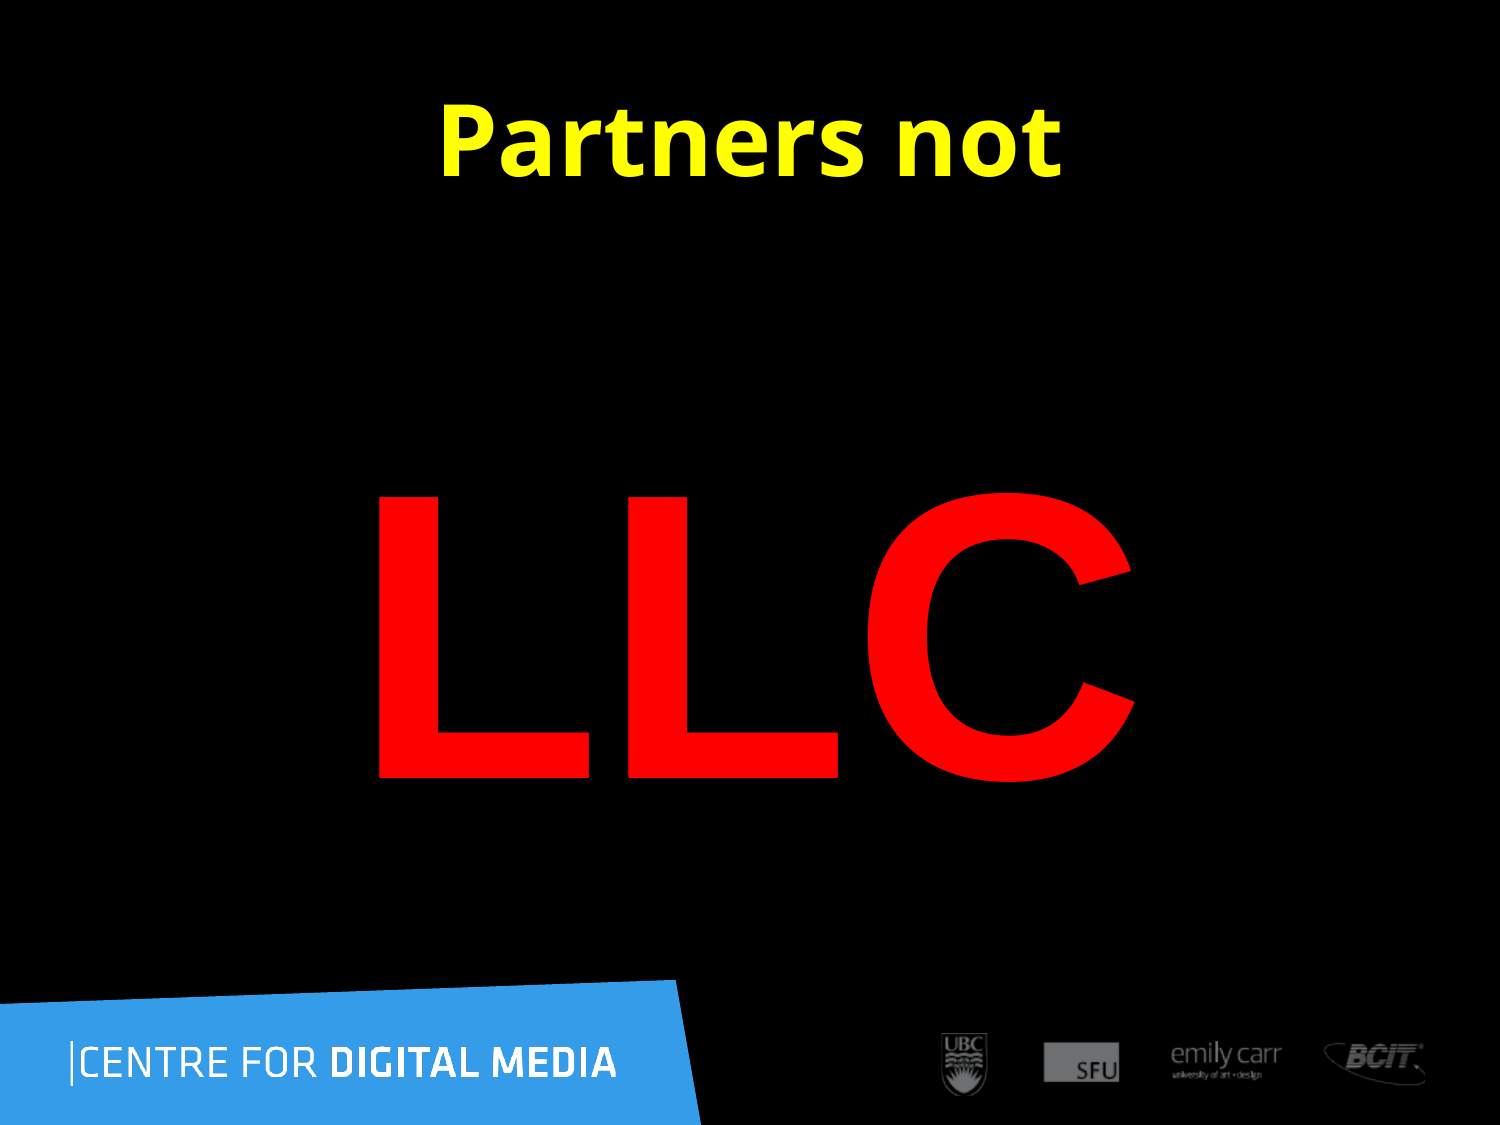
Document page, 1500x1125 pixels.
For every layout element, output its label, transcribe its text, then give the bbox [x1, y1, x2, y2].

text_box LLC [338, 362, 1162, 868]
title Partners not [75, 53, 1425, 221]
